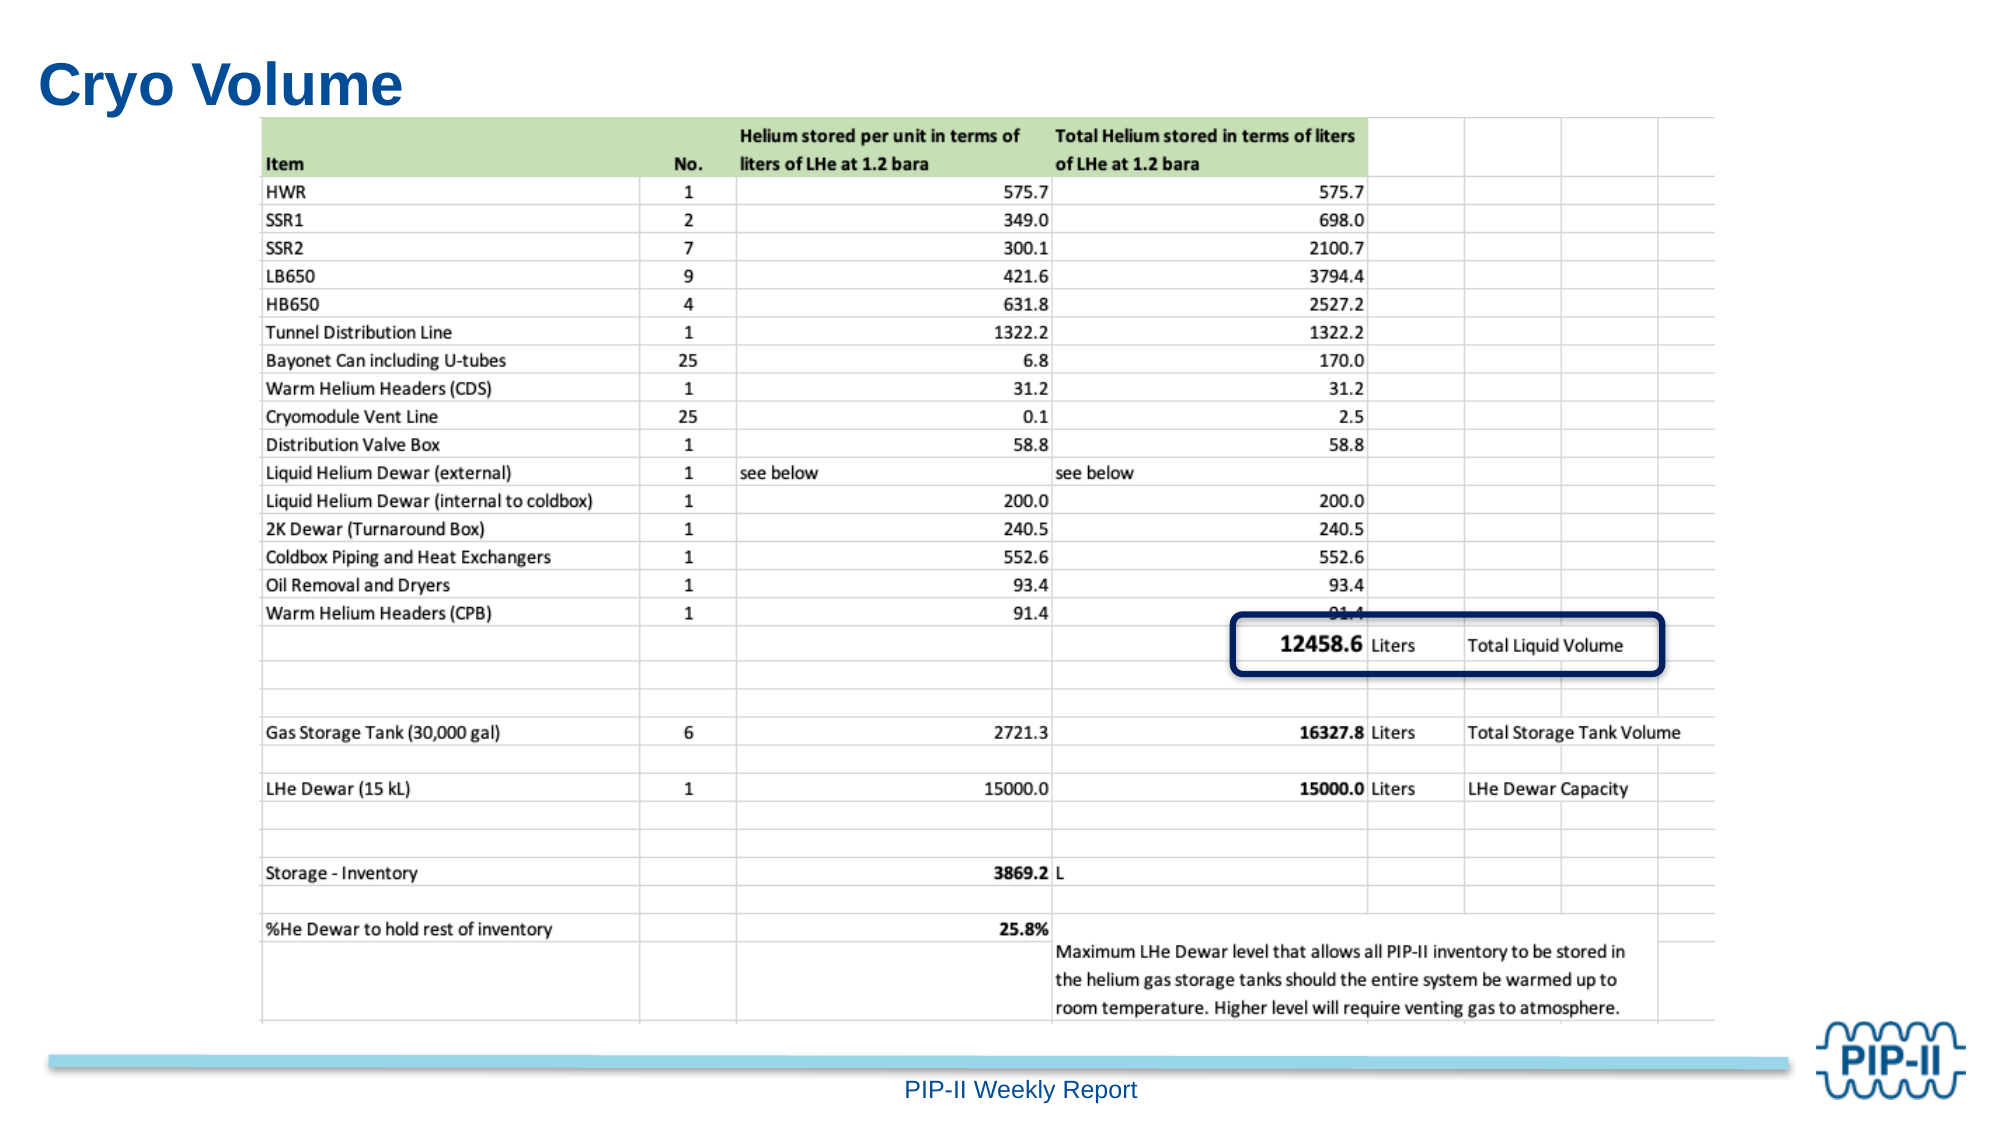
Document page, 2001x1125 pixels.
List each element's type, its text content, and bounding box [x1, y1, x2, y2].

picture [1816, 1021, 1966, 1100]
title Cryo Volume [36, 0, 1185, 118]
footer PIP-II Weekly Report [336, 1073, 1706, 1114]
picture [259, 117, 1715, 1024]
